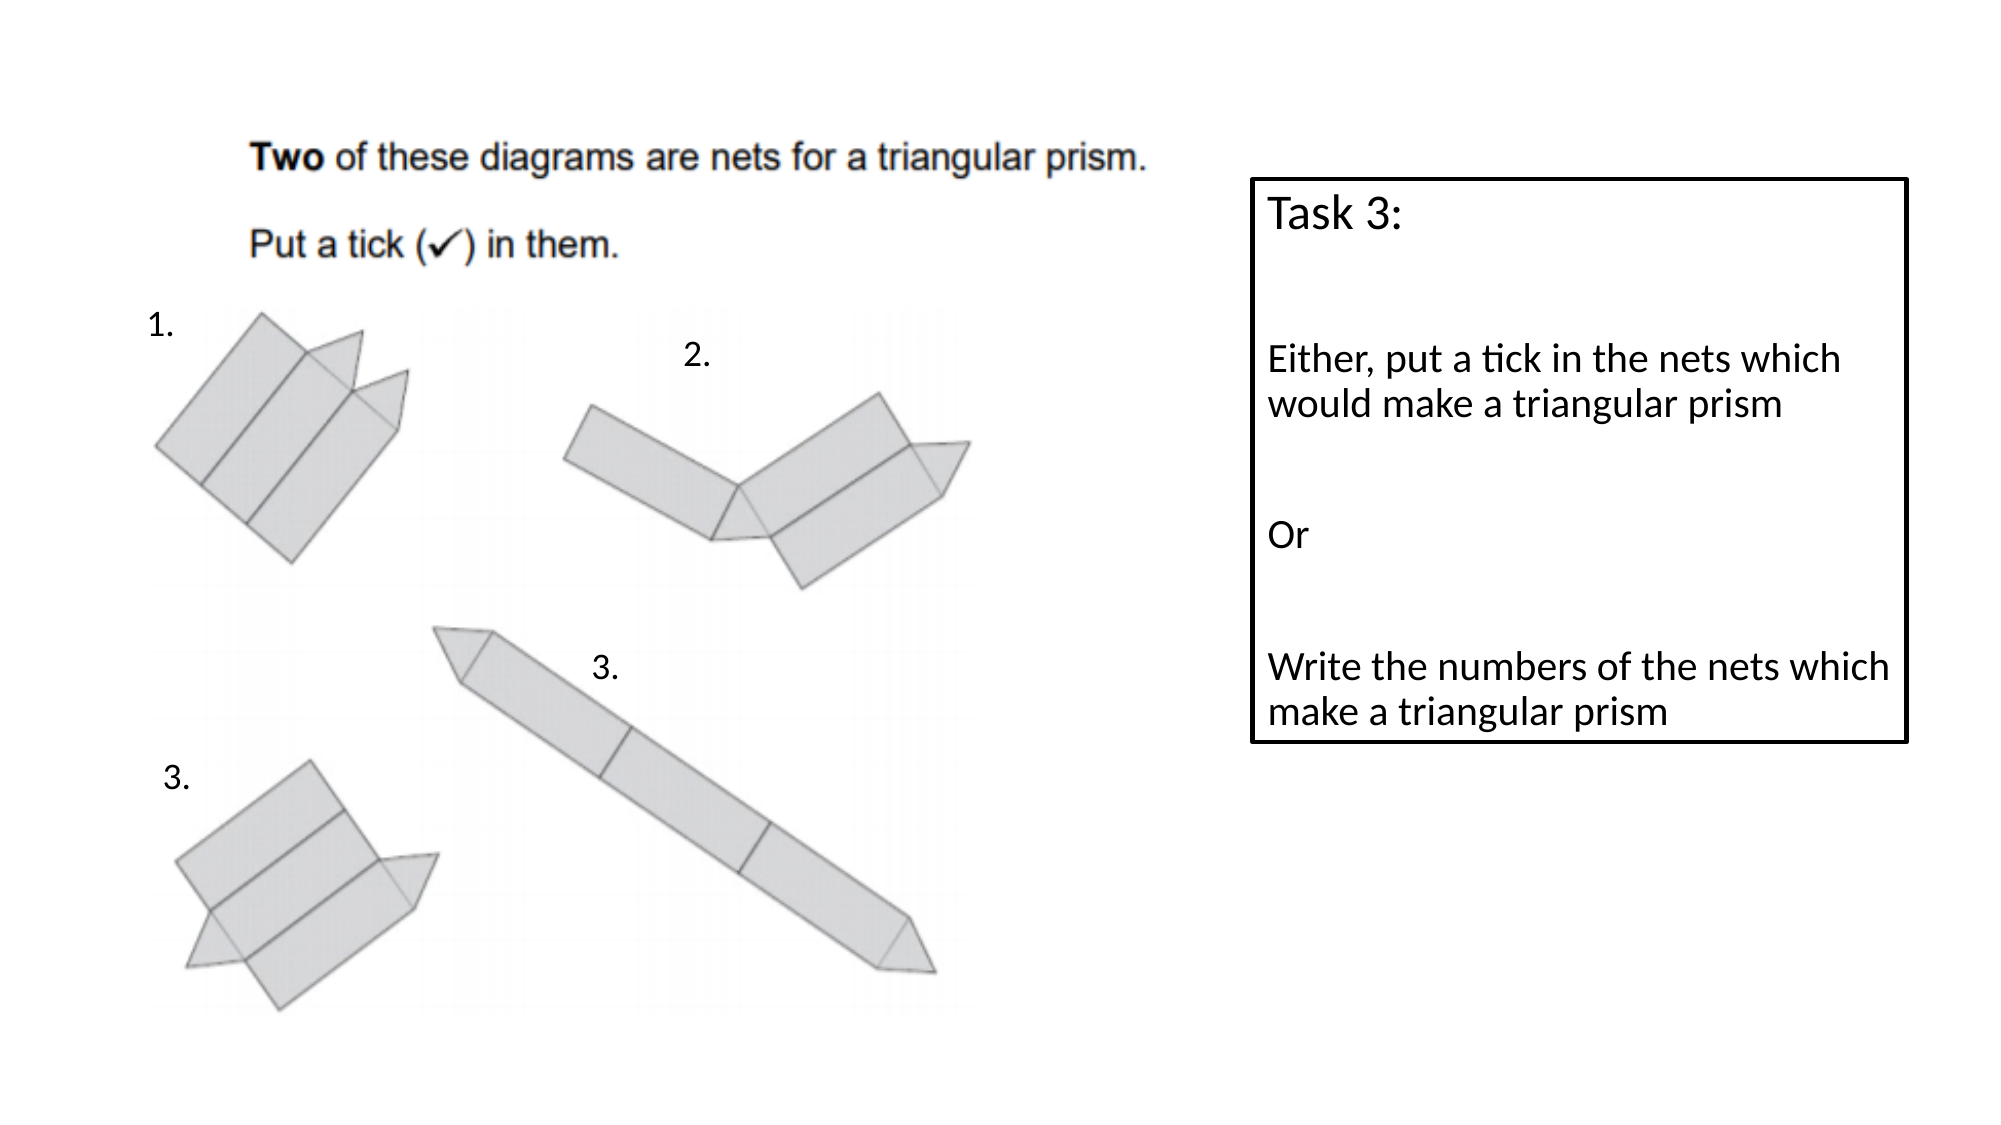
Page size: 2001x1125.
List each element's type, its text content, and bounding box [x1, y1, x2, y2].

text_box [111, 113, 1180, 1035]
text_box Task 3: Either, put a tick in the nets which would make a triangular prism Or Write the numbers of the nets which make a triangular prism [1252, 179, 1907, 743]
